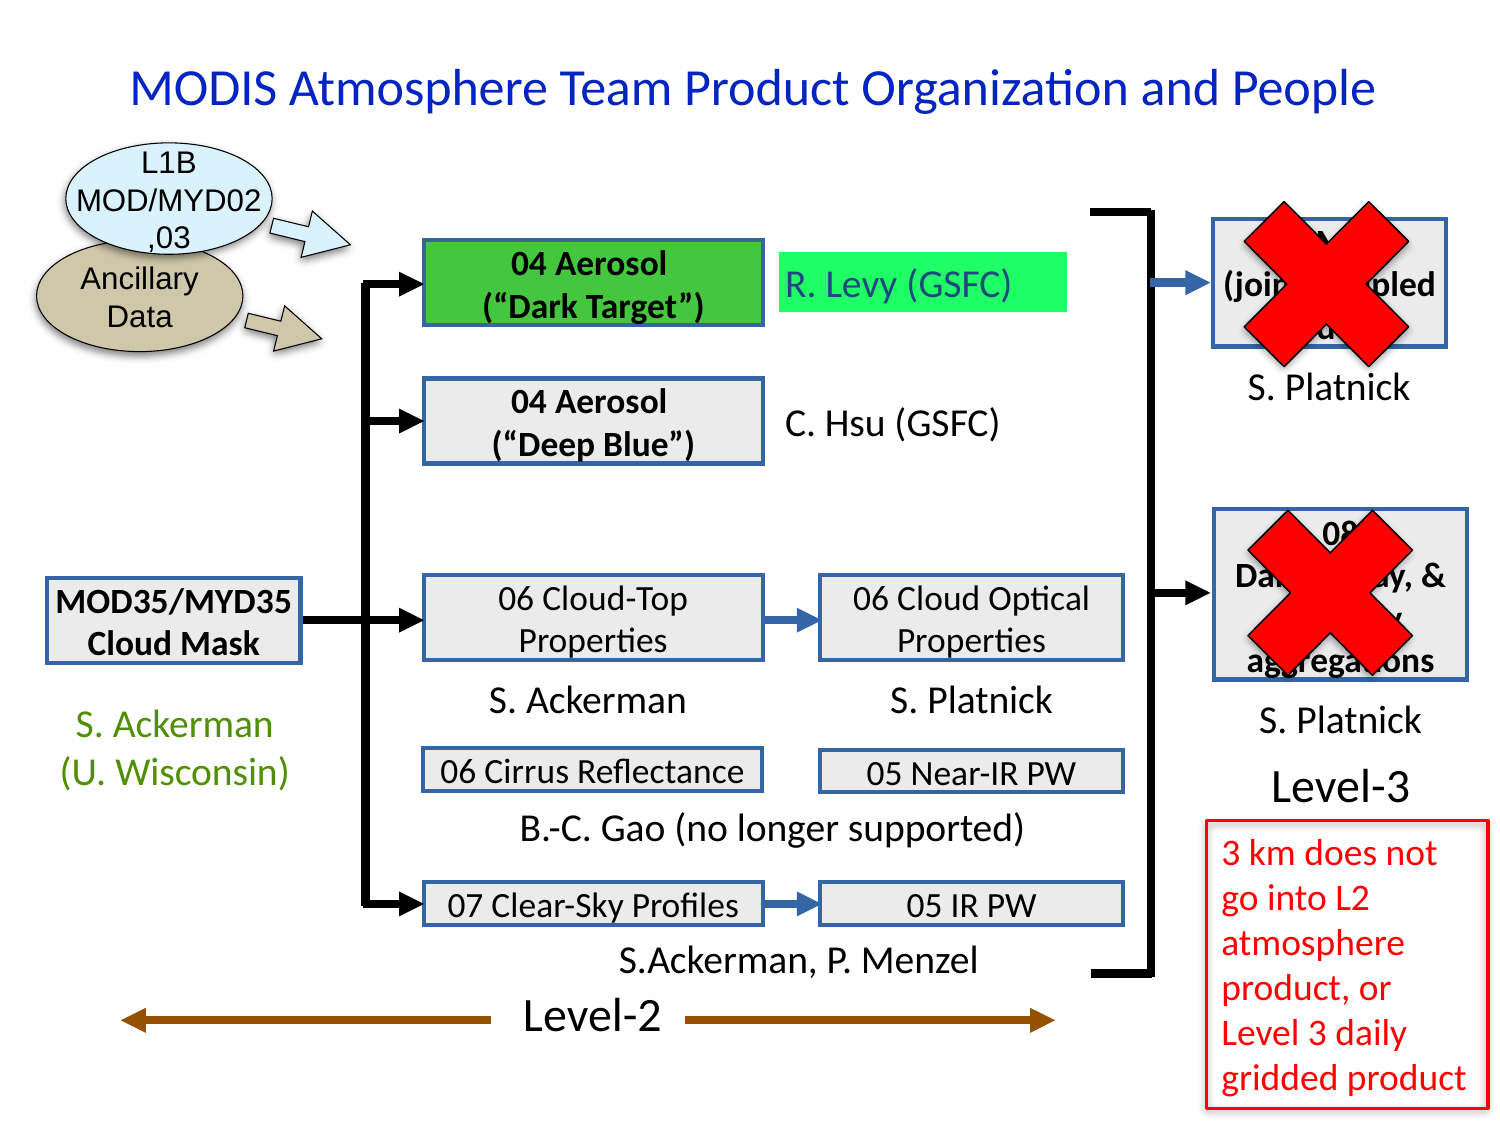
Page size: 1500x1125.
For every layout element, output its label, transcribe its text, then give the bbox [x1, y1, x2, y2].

text_box 05 IR PW [820, 882, 1084, 925]
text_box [1089, 209, 1201, 978]
text_box MOD35/MYD35 Cloud Mask [47, 577, 295, 663]
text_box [36, 142, 352, 354]
title MODIS Atmosphere Team Product Organization and People [17, 37, 1489, 132]
text_box 05 Near-IR PW [820, 749, 1084, 793]
text_box 06 Cirrus Reflectance [429, 748, 762, 791]
text_box S. Platnick [864, 667, 1079, 728]
text_box B.-C. Gao (no longer supported) [478, 795, 1067, 856]
text_box 04 Aerosol (“Deep Blue”) [429, 378, 763, 464]
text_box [1206, 163, 1489, 1109]
text_box 07 Clear-Sky Profiles [424, 882, 763, 925]
text_box S. Ackerman [480, 667, 696, 728]
text_box C. Hsu (GSFC) [778, 390, 1067, 451]
text_box S.Ackerman, P. Menzel [603, 927, 994, 970]
text_box 04 Aerosol (“Dark Target”) [424, 240, 763, 326]
text_box 06 Cloud-Top Properties [429, 574, 763, 660]
text_box R. Levy (GSFC) [778, 252, 1067, 313]
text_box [120, 971, 1056, 1054]
text_box [761, 613, 822, 627]
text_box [300, 282, 425, 907]
text_box 06 Cloud Optical Properties [820, 574, 1084, 660]
text_box [761, 897, 822, 911]
text_box S. Ackerman (U. Wisconsin) [38, 691, 295, 800]
